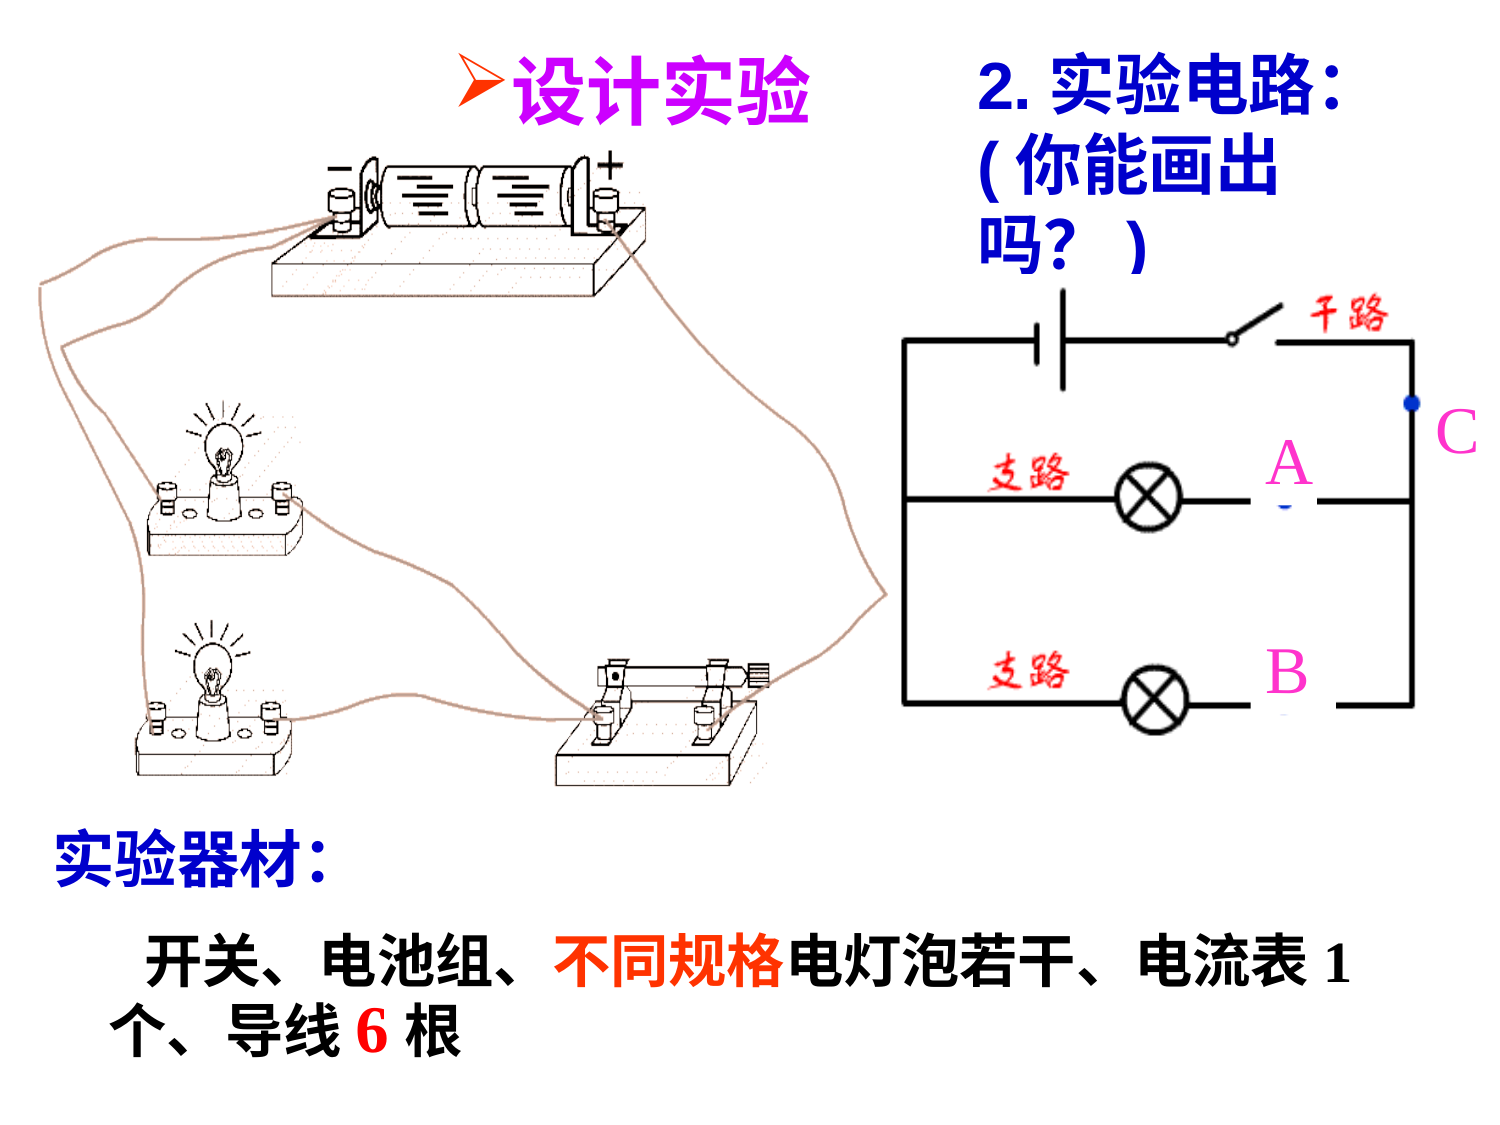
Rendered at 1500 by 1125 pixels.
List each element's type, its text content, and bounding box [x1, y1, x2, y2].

text_box 设计实验 [437, 37, 962, 143]
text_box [899, 274, 1488, 738]
text_box 实验器材： [37, 800, 713, 916]
text_box 开关、电池组、不同规格电灯泡若干、电流表1个、导线6根 [37, 924, 1463, 1075]
picture [37, 149, 888, 788]
text_box 2.实验电路：(你能画出吗？) [962, 37, 1425, 273]
